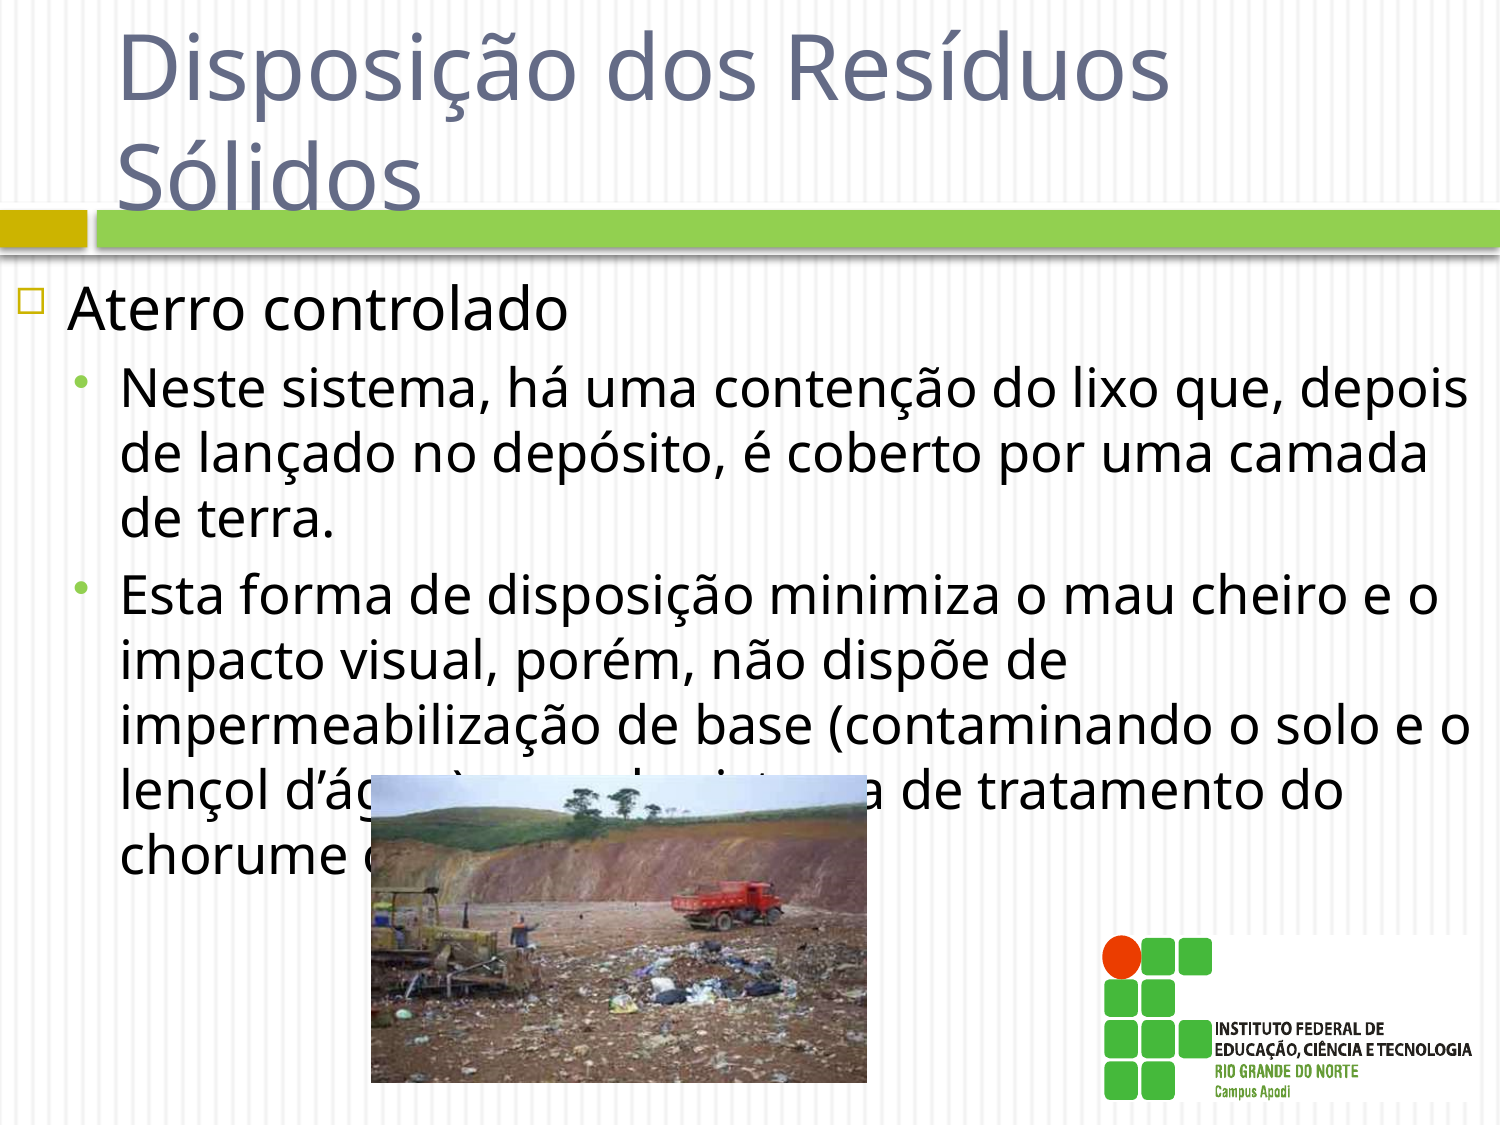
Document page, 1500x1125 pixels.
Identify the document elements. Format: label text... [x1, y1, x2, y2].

list Aterro controlado Neste sistema, há uma contenção do lixo que, depois de lançado no depósito, é coberto por uma camada de terra. Esta forma de disposição minimiza o mau cheiro e o impacto visual, porém, não dispõe de impermeabilização de base (contaminando o solo e o lençol d’água) nem de sistema de tratamento do chorume ou do biogás. [0, 262, 1500, 1000]
title Disposição dos Resíduos Sólidos [100, 37, 1438, 200]
picture [371, 774, 867, 1083]
